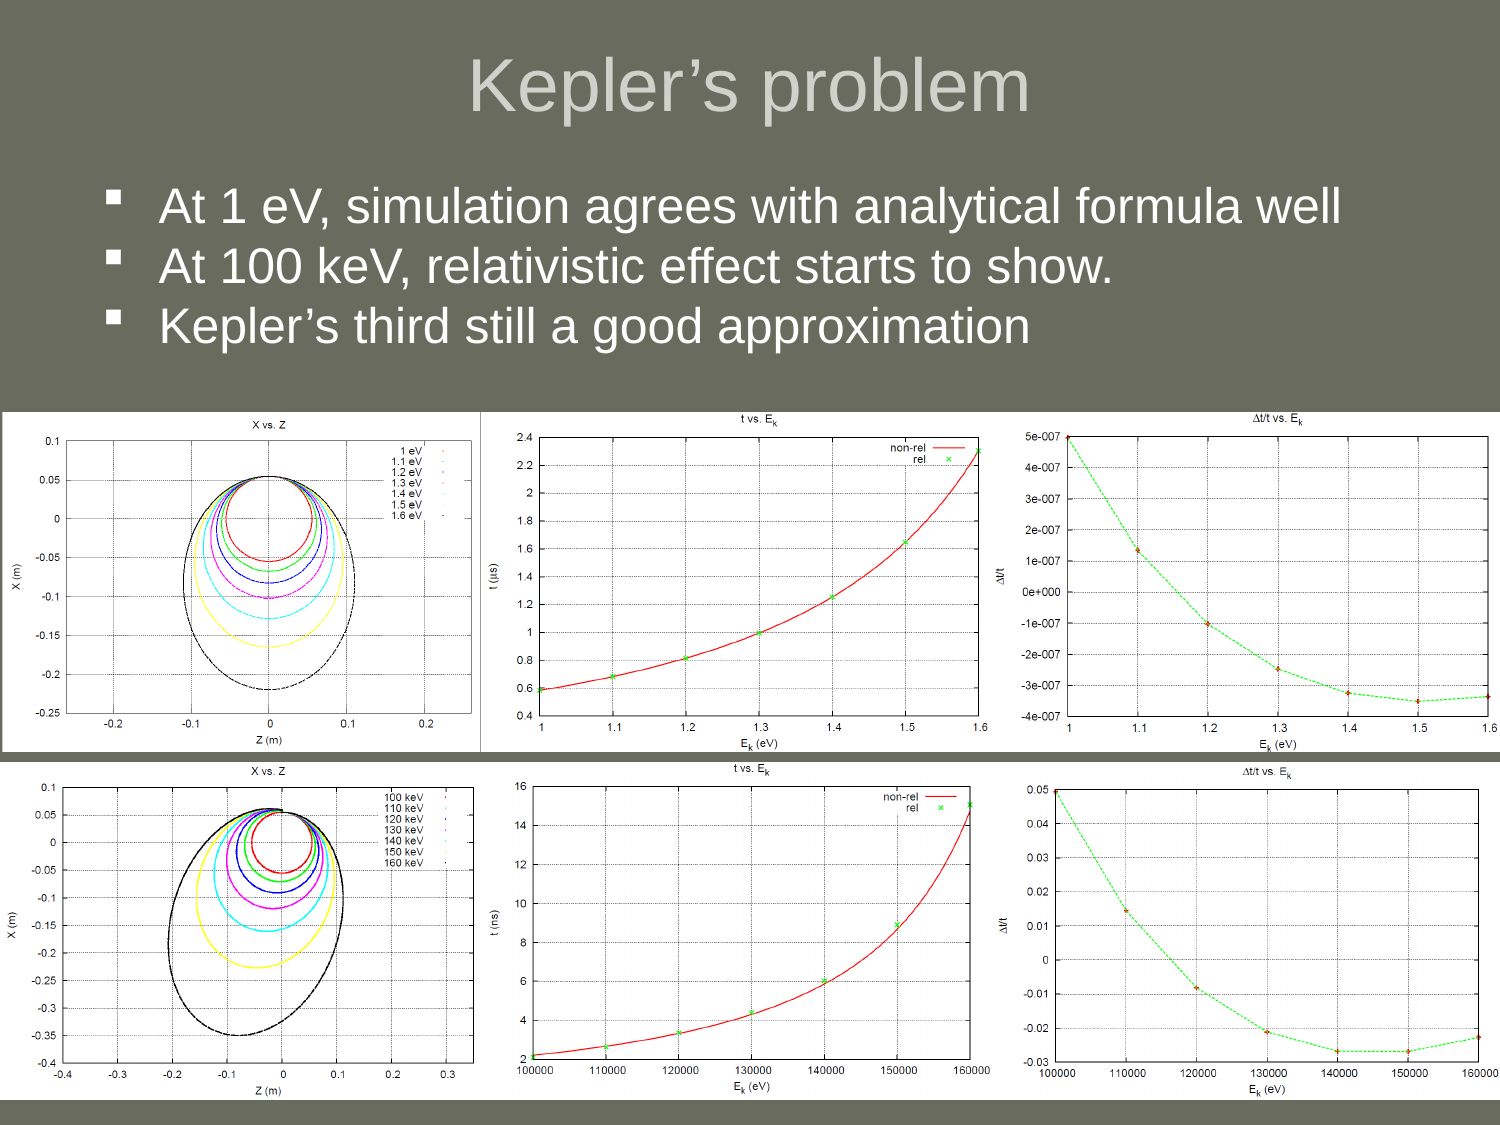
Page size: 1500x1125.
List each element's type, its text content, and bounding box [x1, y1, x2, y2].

title Kepler’s problem [99, 0, 1401, 163]
picture [2, 412, 1500, 753]
text_box At 1 eV, simulation agrees with analytical formula well At 100 keV, relativistic effect starts to show. Kepler’s third still a good approximation [87, 166, 1425, 362]
picture [0, 762, 1500, 1100]
